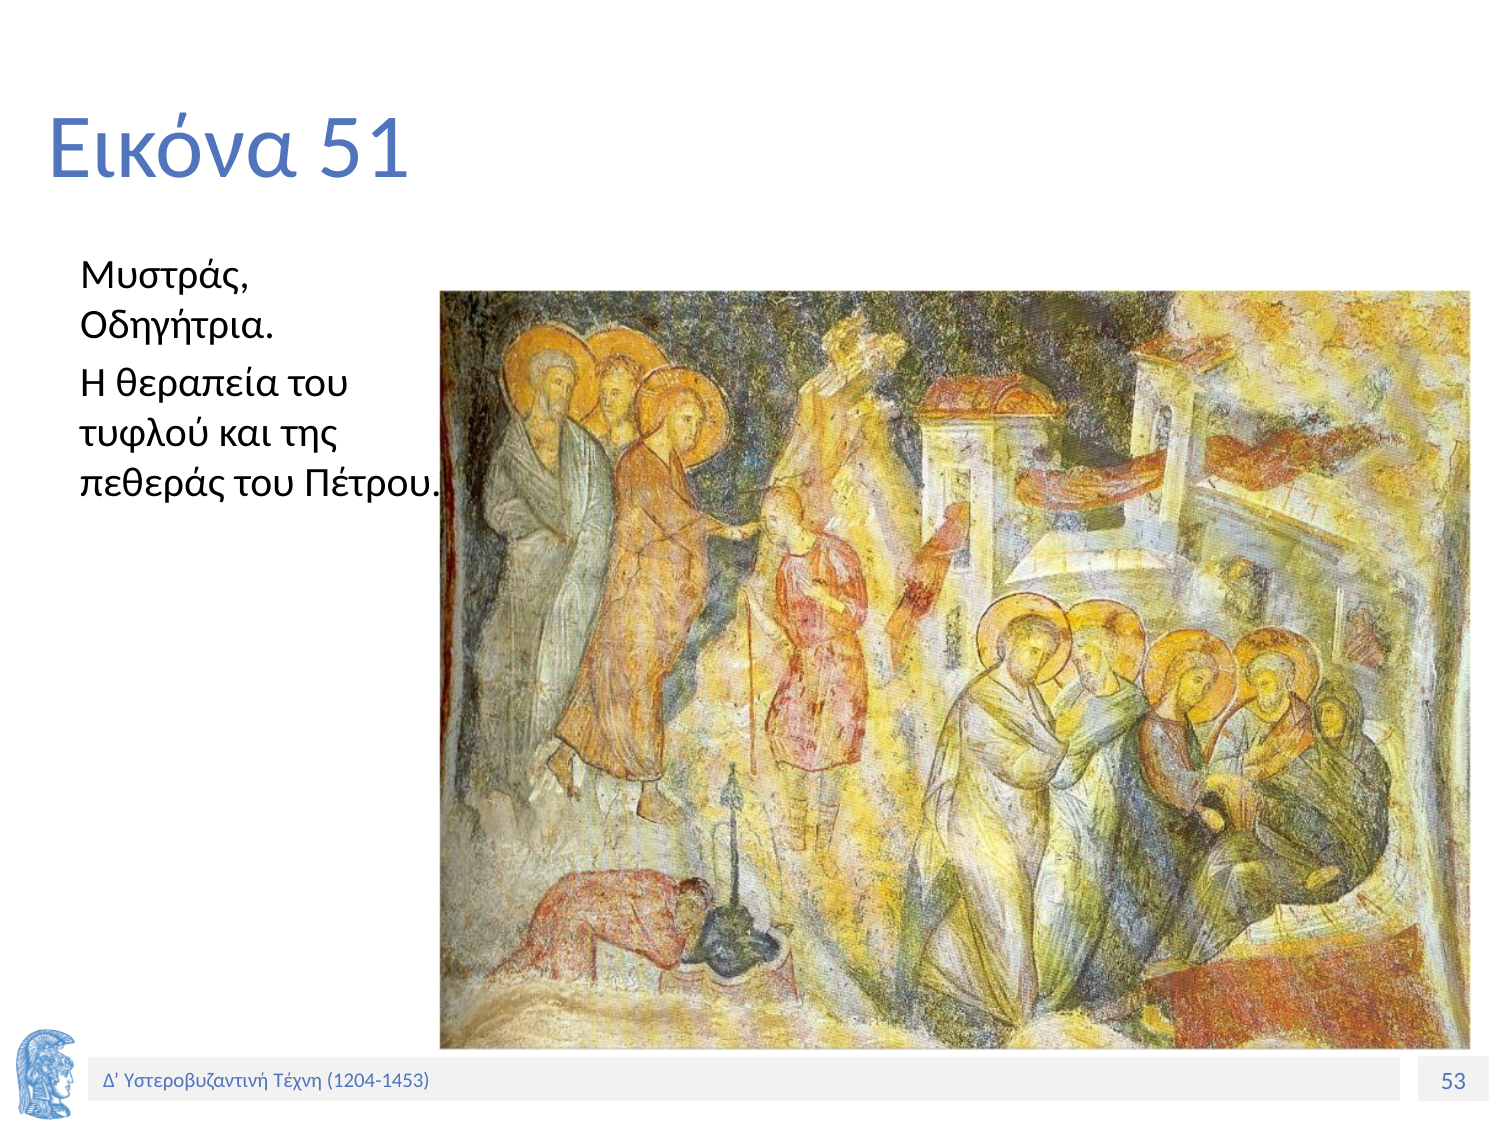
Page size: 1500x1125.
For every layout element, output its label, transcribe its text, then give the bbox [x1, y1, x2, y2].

title Εικόνα 51 [0, 42, 459, 239]
list Μυστράς, Οδηγήτρια. Η θεραπεία του τυφλού και της πεθεράς του Πέτρου. [65, 239, 459, 1024]
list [439, 290, 1471, 1051]
picture [9, 1026, 81, 1120]
